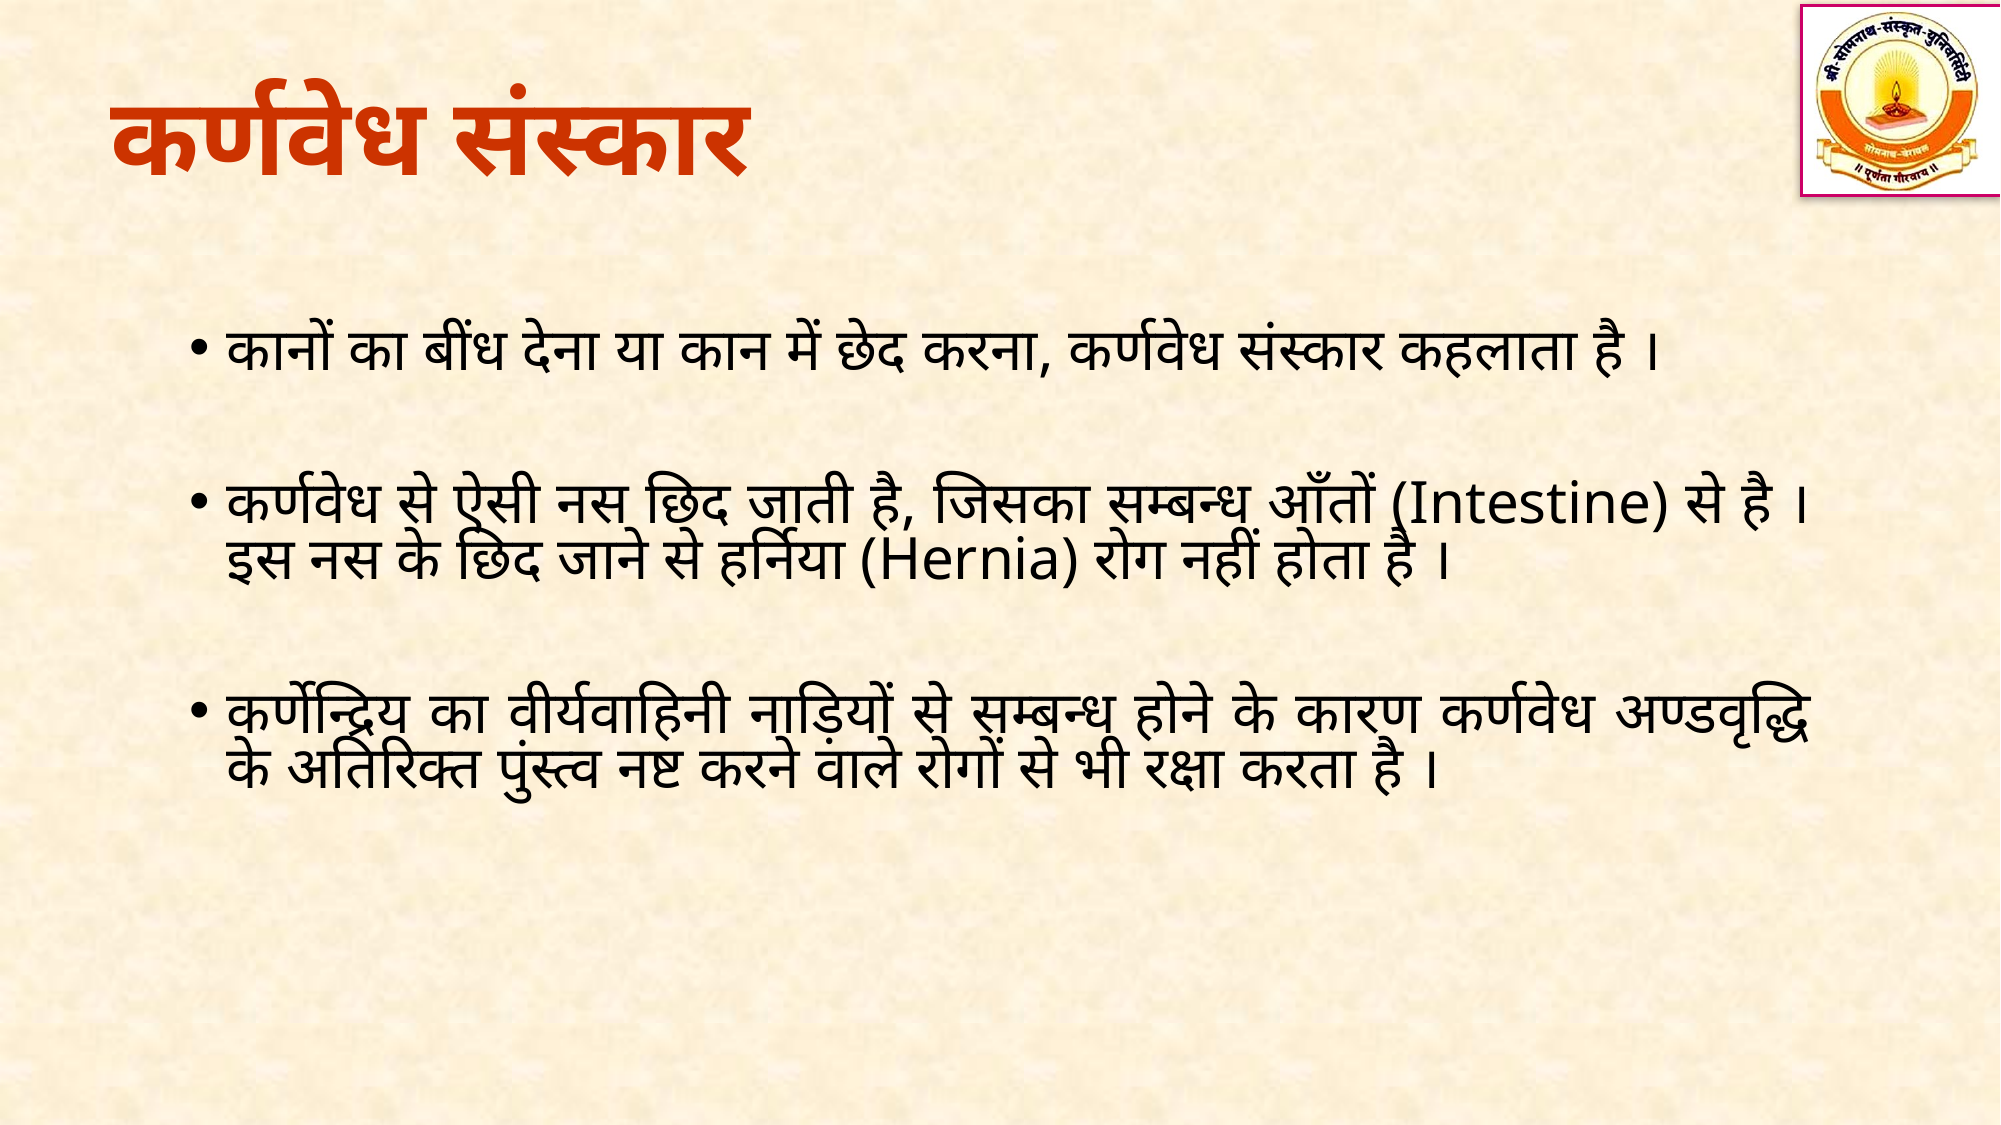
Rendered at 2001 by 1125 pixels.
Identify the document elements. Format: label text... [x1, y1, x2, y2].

title कर्णवेध संस्कार [38, 65, 1764, 216]
picture [0, 0, 2001, 1125]
list कानों का बींध देना या कान में छेद करना, कर्णवेध संस्कार कहलाता है । कर्णवेध से ऐसी नस छिद जाती है, जिसका सम्बन्ध आँतों (Intestine) से है । इस नस के छिद जाने से हर्निया (Hernia) रोग नहीं होता है । कर्णेन्द्रिय का वीर्यवाहिनी नाड़ियों से सम्बन्ध होने के कारण कर्णवेध अण्डवृद्धि के अतिरिक्त पुंस्त्व नष्ट करने वाले रोगों से भी रक्षा करता है । [174, 140, 1826, 1103]
